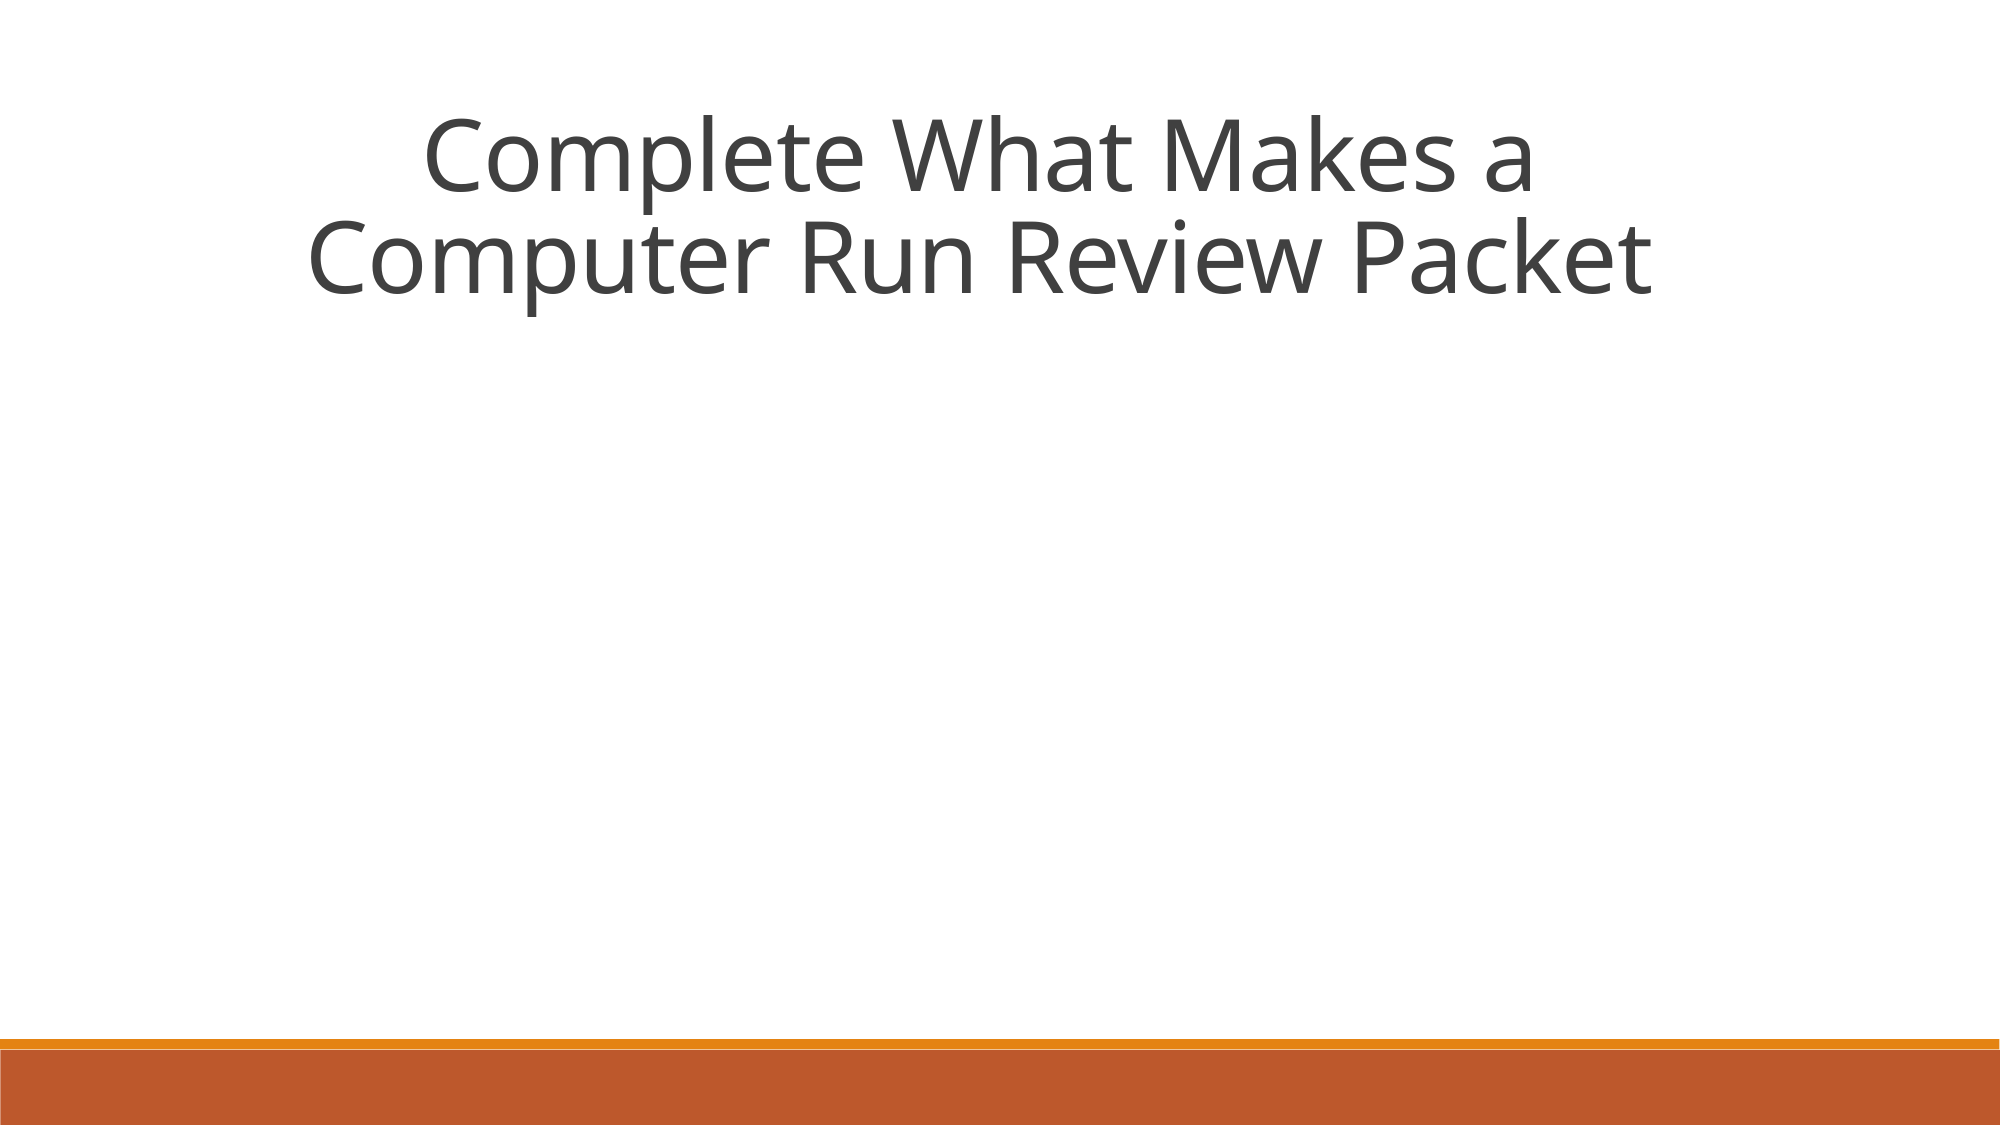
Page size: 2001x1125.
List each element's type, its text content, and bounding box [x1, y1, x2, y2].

title Complete What Makes a Computer Run Review Packet [243, 83, 1717, 322]
